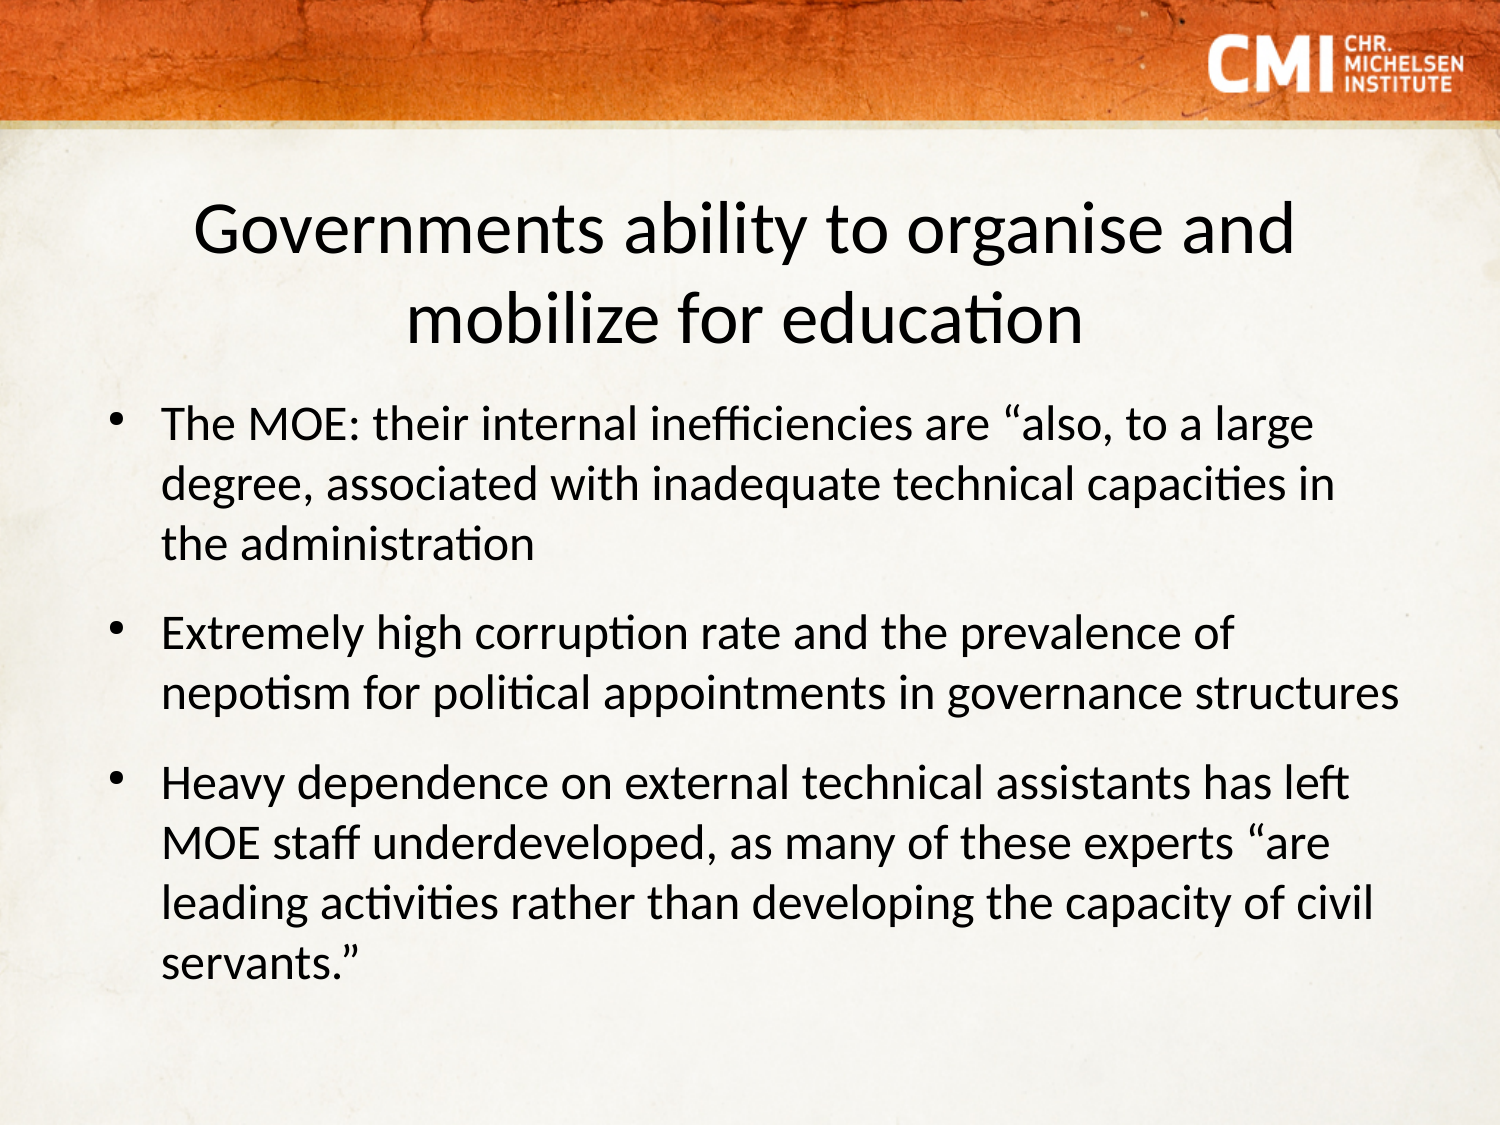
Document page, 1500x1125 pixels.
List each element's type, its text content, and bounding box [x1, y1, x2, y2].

title Governments ability to organise and mobilize for education [70, 163, 1421, 460]
picture [0, 0, 1500, 1125]
list The MOE: their internal inefficiencies are “also, to a large degree, associated with inadequate technical capacities in the administration Extremely high corruption rate and the prevalence of nepotism for political appointments in governance structures Heavy dependence on external technical assistants has left MOE staff underdeveloped, as many of these experts “are leading activities rather than developing the capacity of civil servants.” [75, 375, 1425, 1005]
